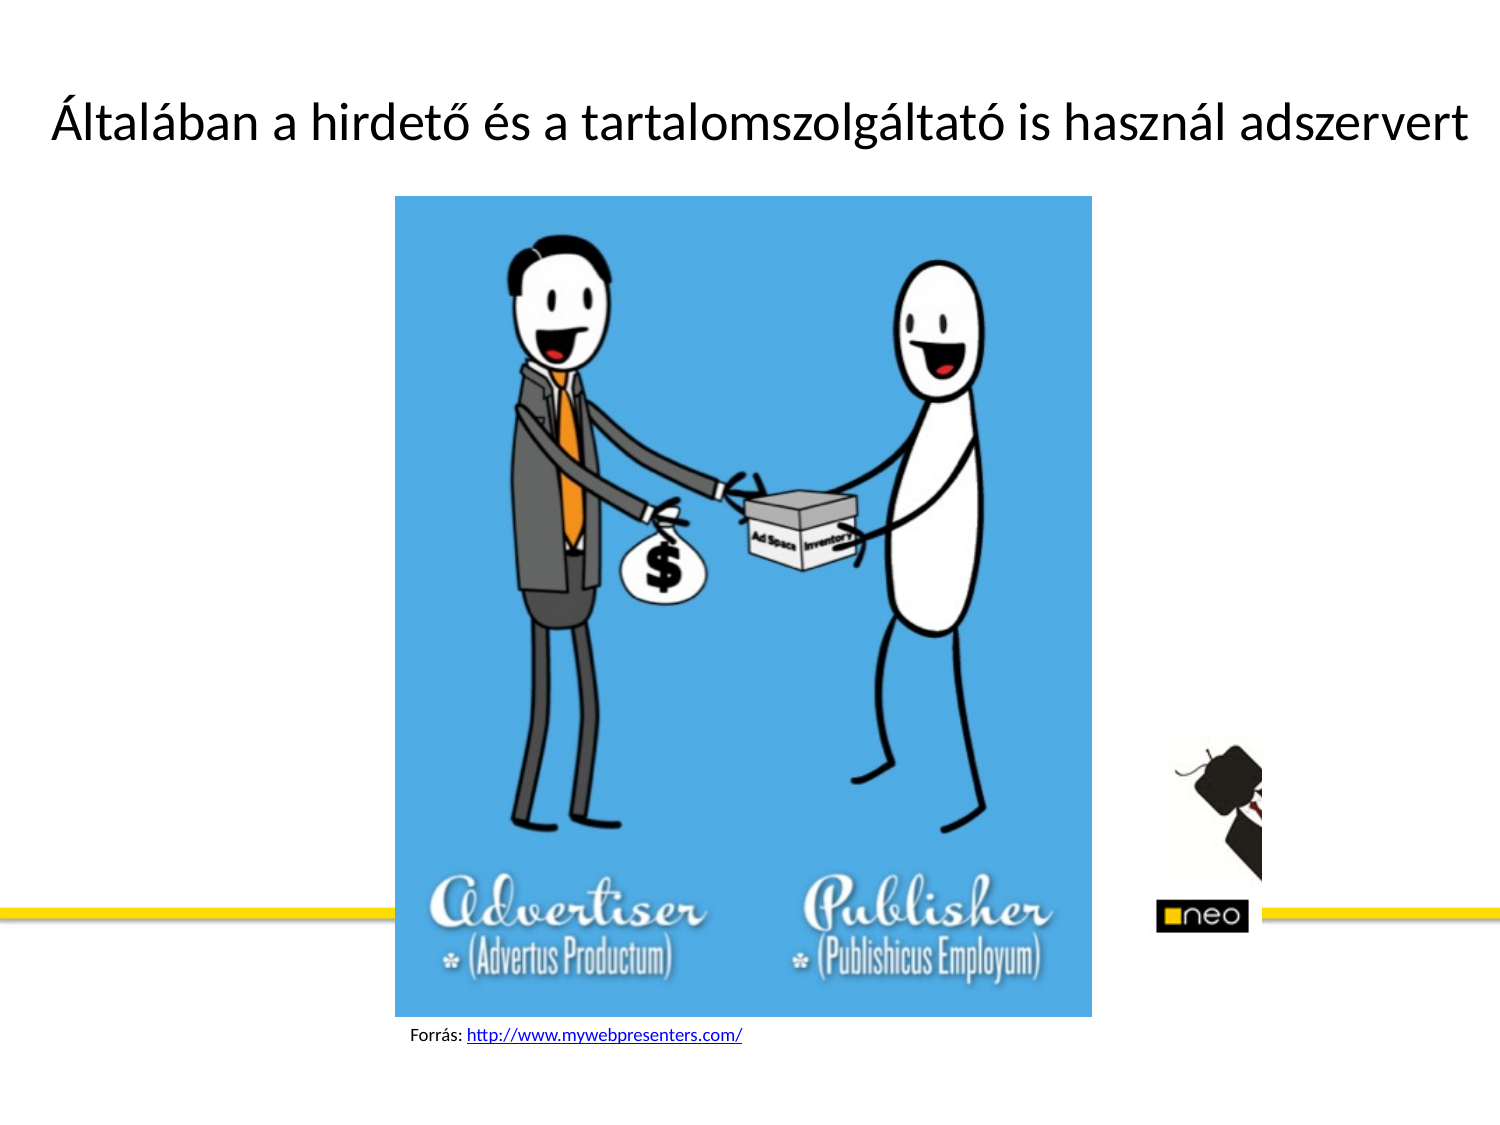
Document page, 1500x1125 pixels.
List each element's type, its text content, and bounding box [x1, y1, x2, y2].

picture [0, 0, 1500, 1125]
text_box Általában a hirdető és a tartalomszolgáltató is használ adszervert [23, 78, 1500, 159]
text_box Forrás: http://www.mywebpresenters.com/ [395, 1015, 1152, 1054]
